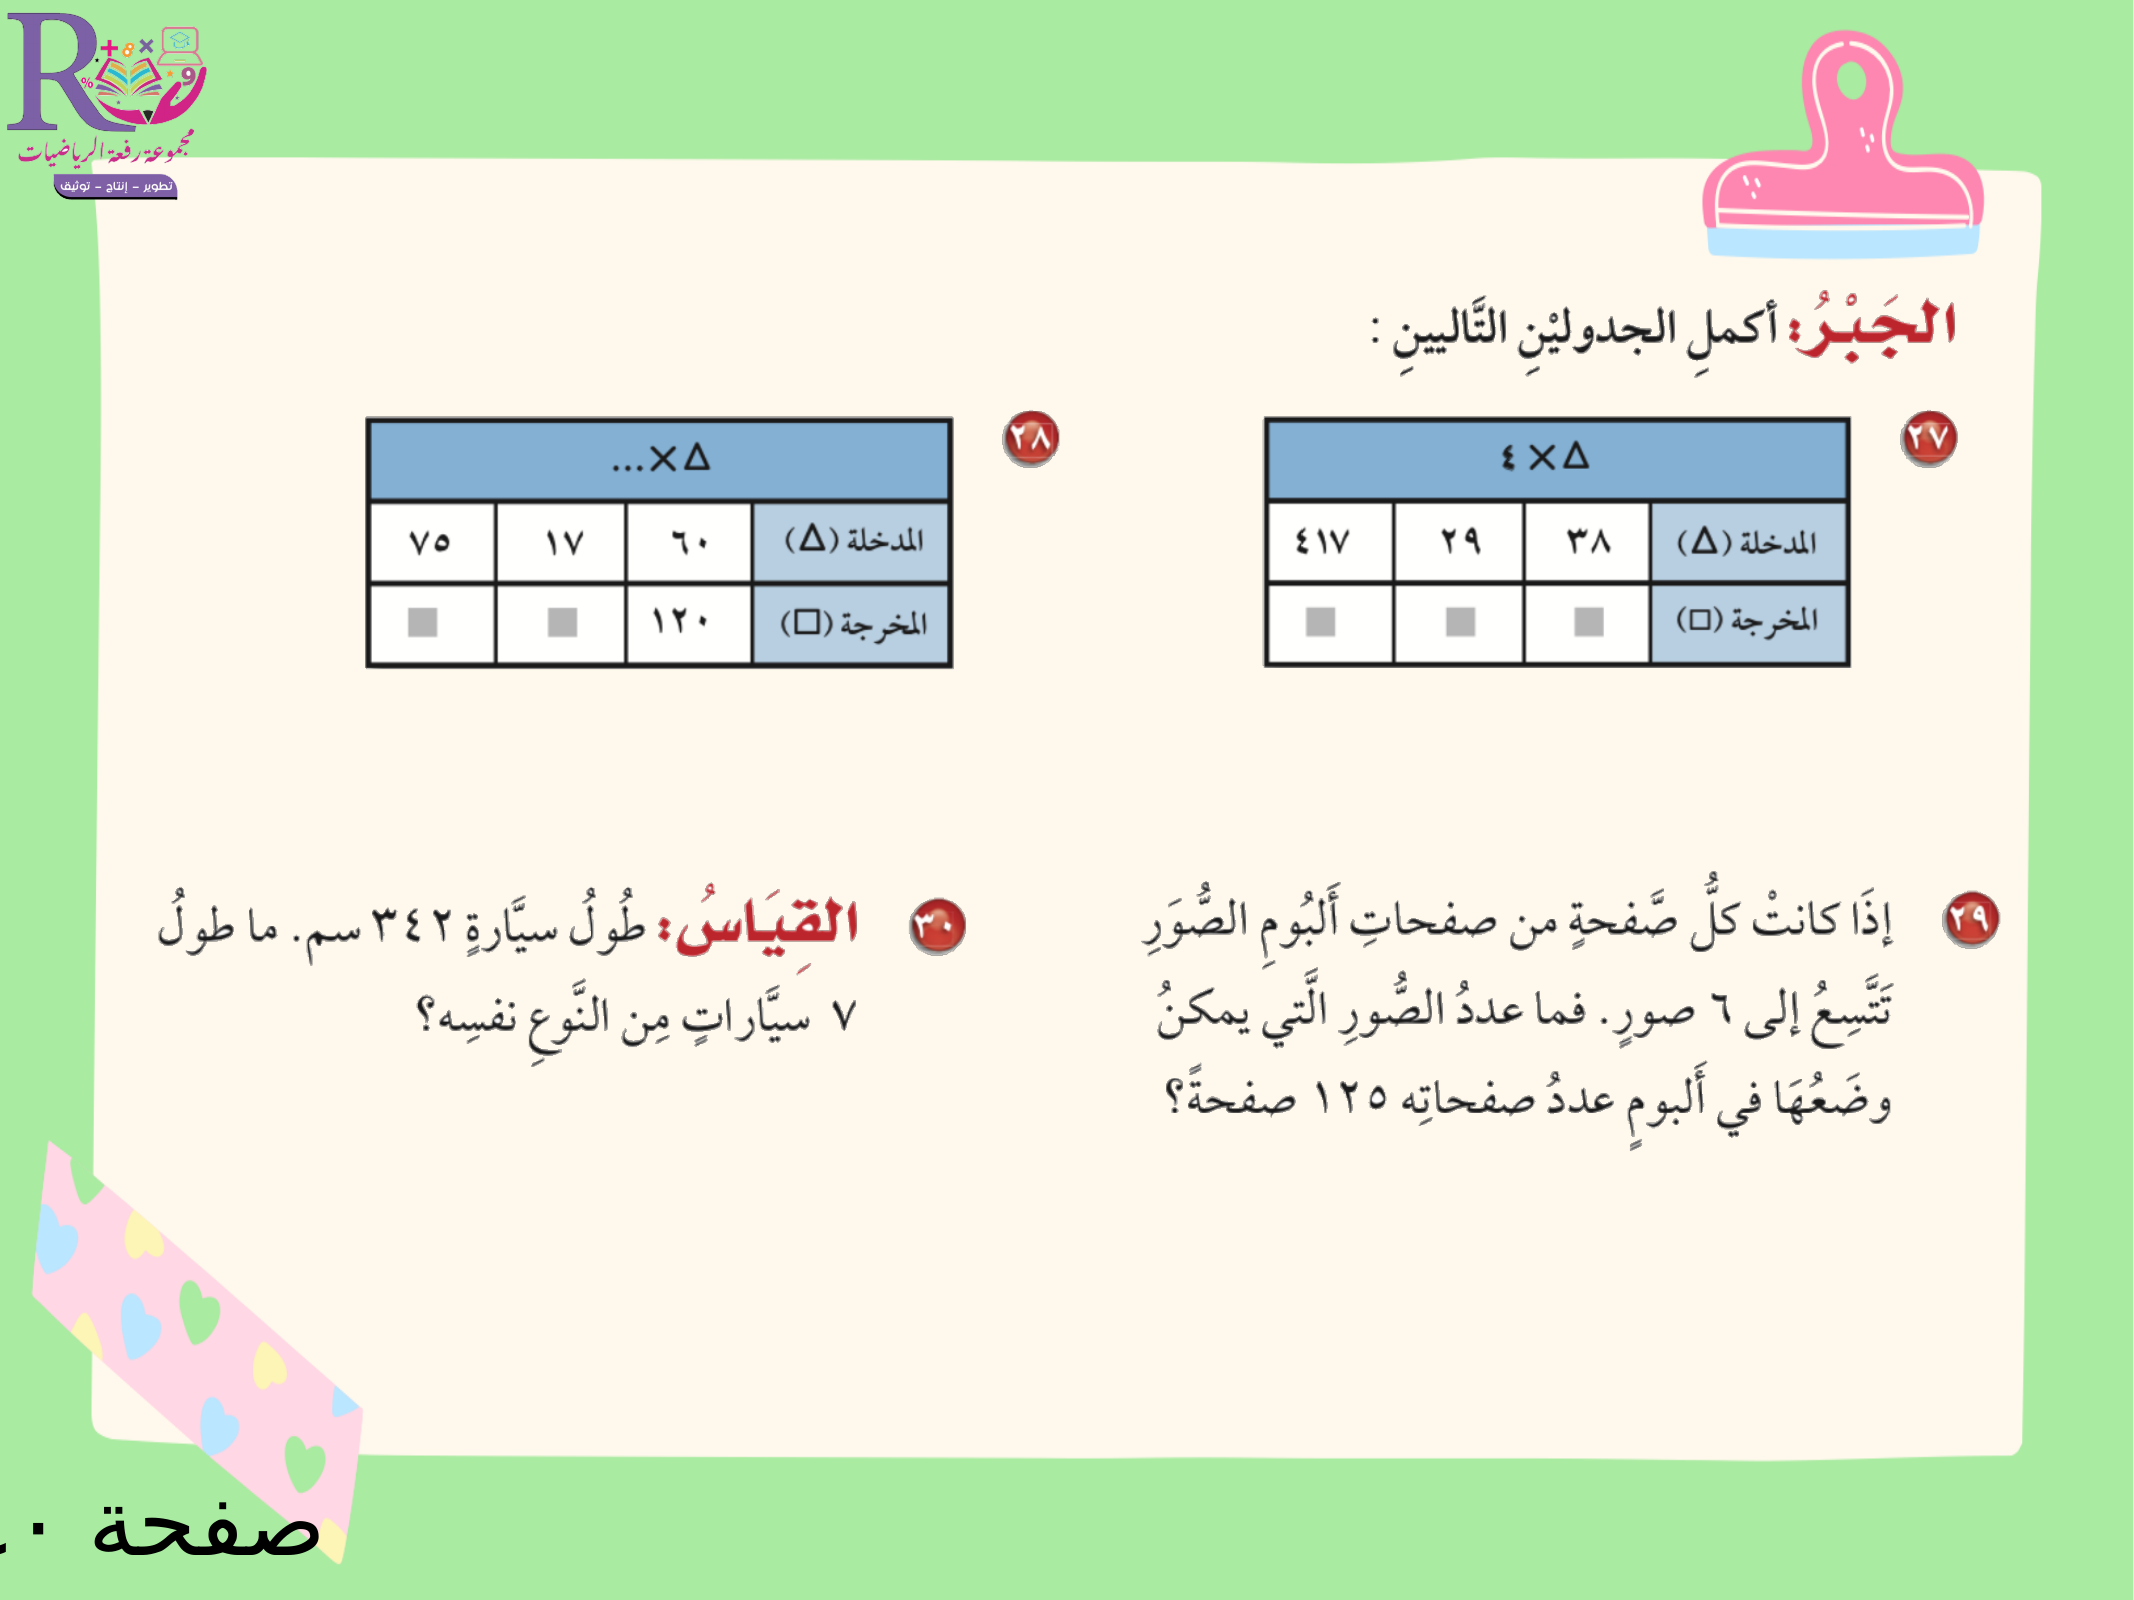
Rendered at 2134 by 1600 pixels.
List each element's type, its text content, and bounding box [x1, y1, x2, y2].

picture [0, 0, 2134, 1600]
text_box صفحة ٤٠ [0, 1453, 359, 1583]
